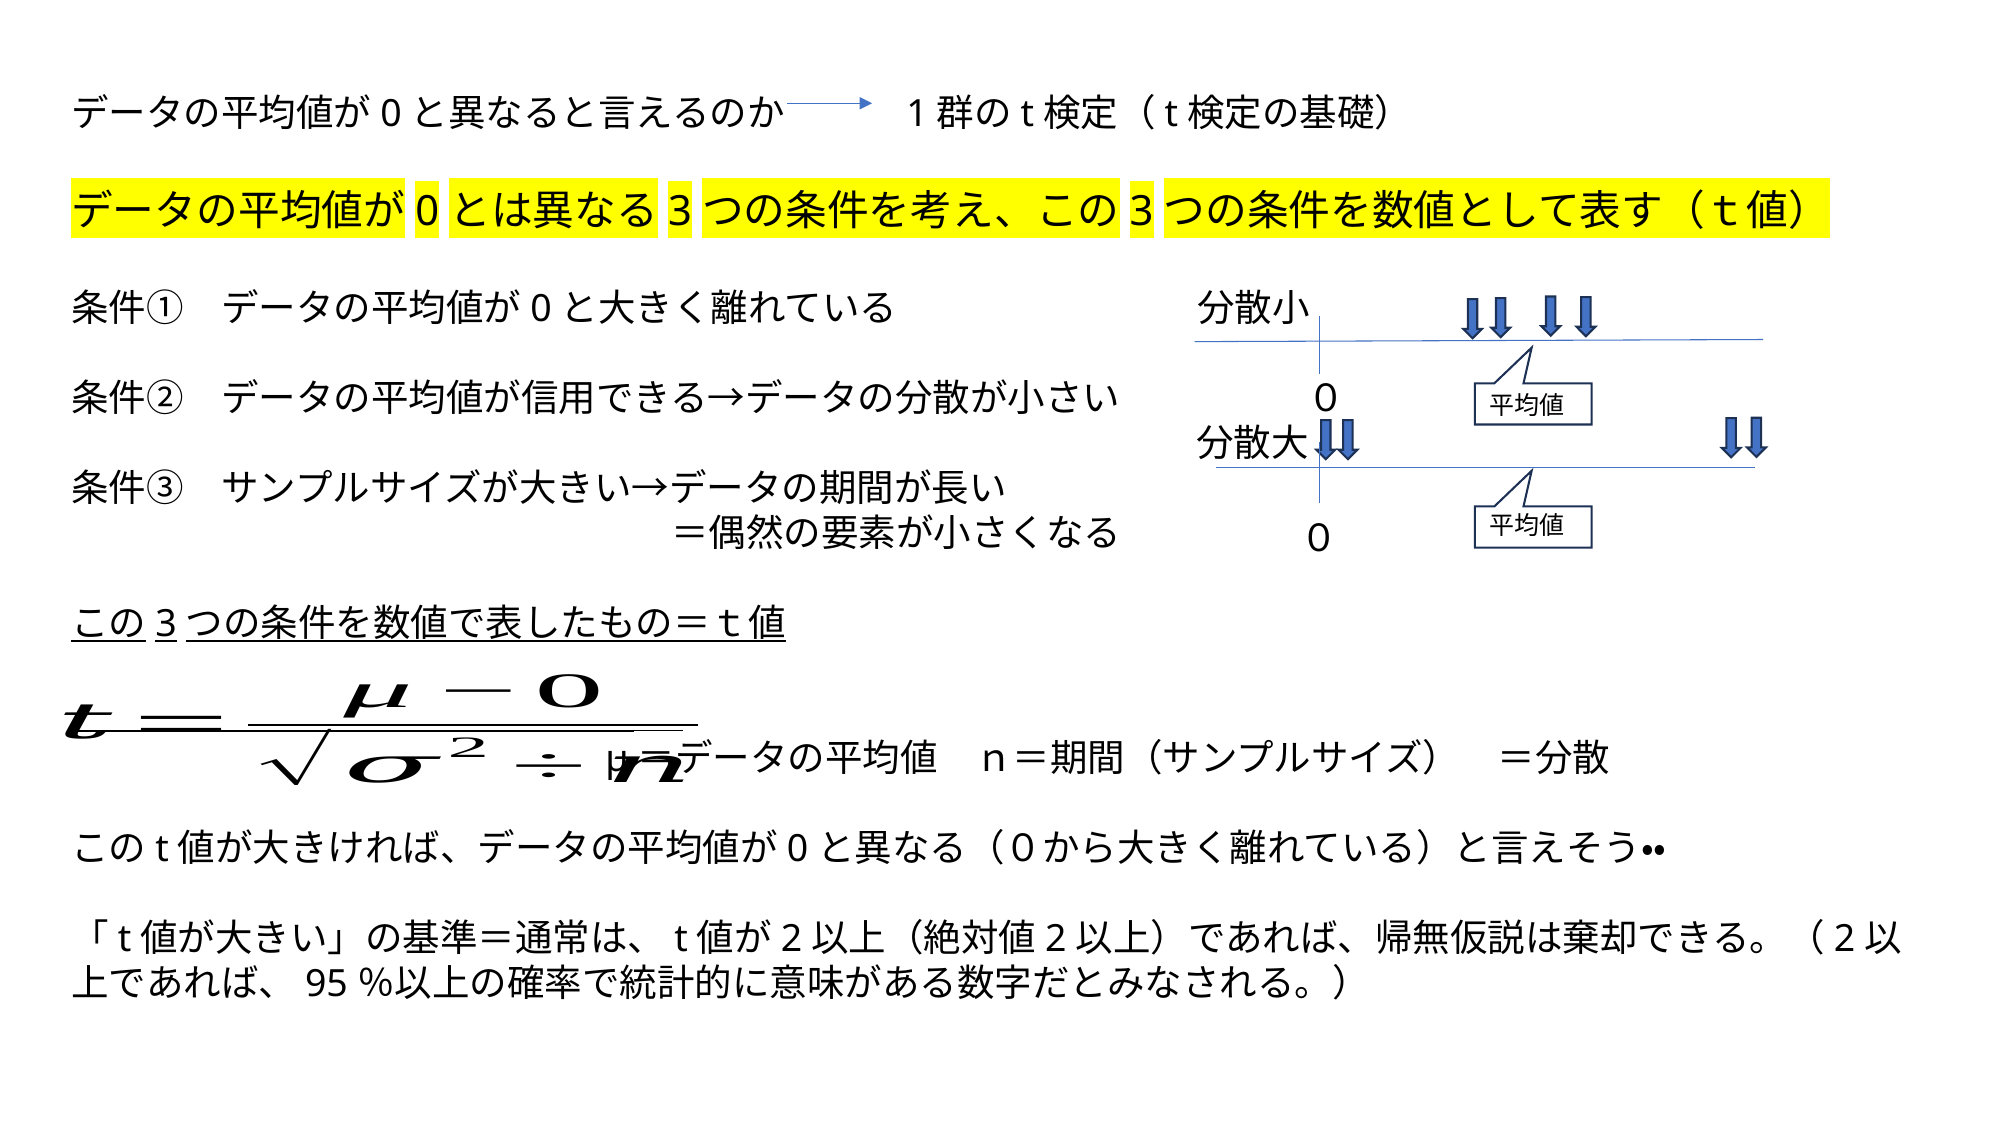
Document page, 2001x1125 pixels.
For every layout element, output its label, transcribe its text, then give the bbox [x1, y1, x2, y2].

text_box [1538, 295, 1563, 338]
text_box [1494, 344, 1534, 382]
text_box [1460, 298, 1485, 339]
text_box ０ [1285, 506, 1436, 567]
text_box 平均値 平均値 [1474, 468, 1592, 547]
text_box [1320, 419, 1338, 461]
text_box [1744, 416, 1769, 459]
text_box [1337, 419, 1360, 461]
text_box [1719, 417, 1744, 459]
text_box [1573, 296, 1598, 338]
text_box [1488, 297, 1513, 339]
text_box 平均値 平均値 [1474, 382, 1592, 467]
